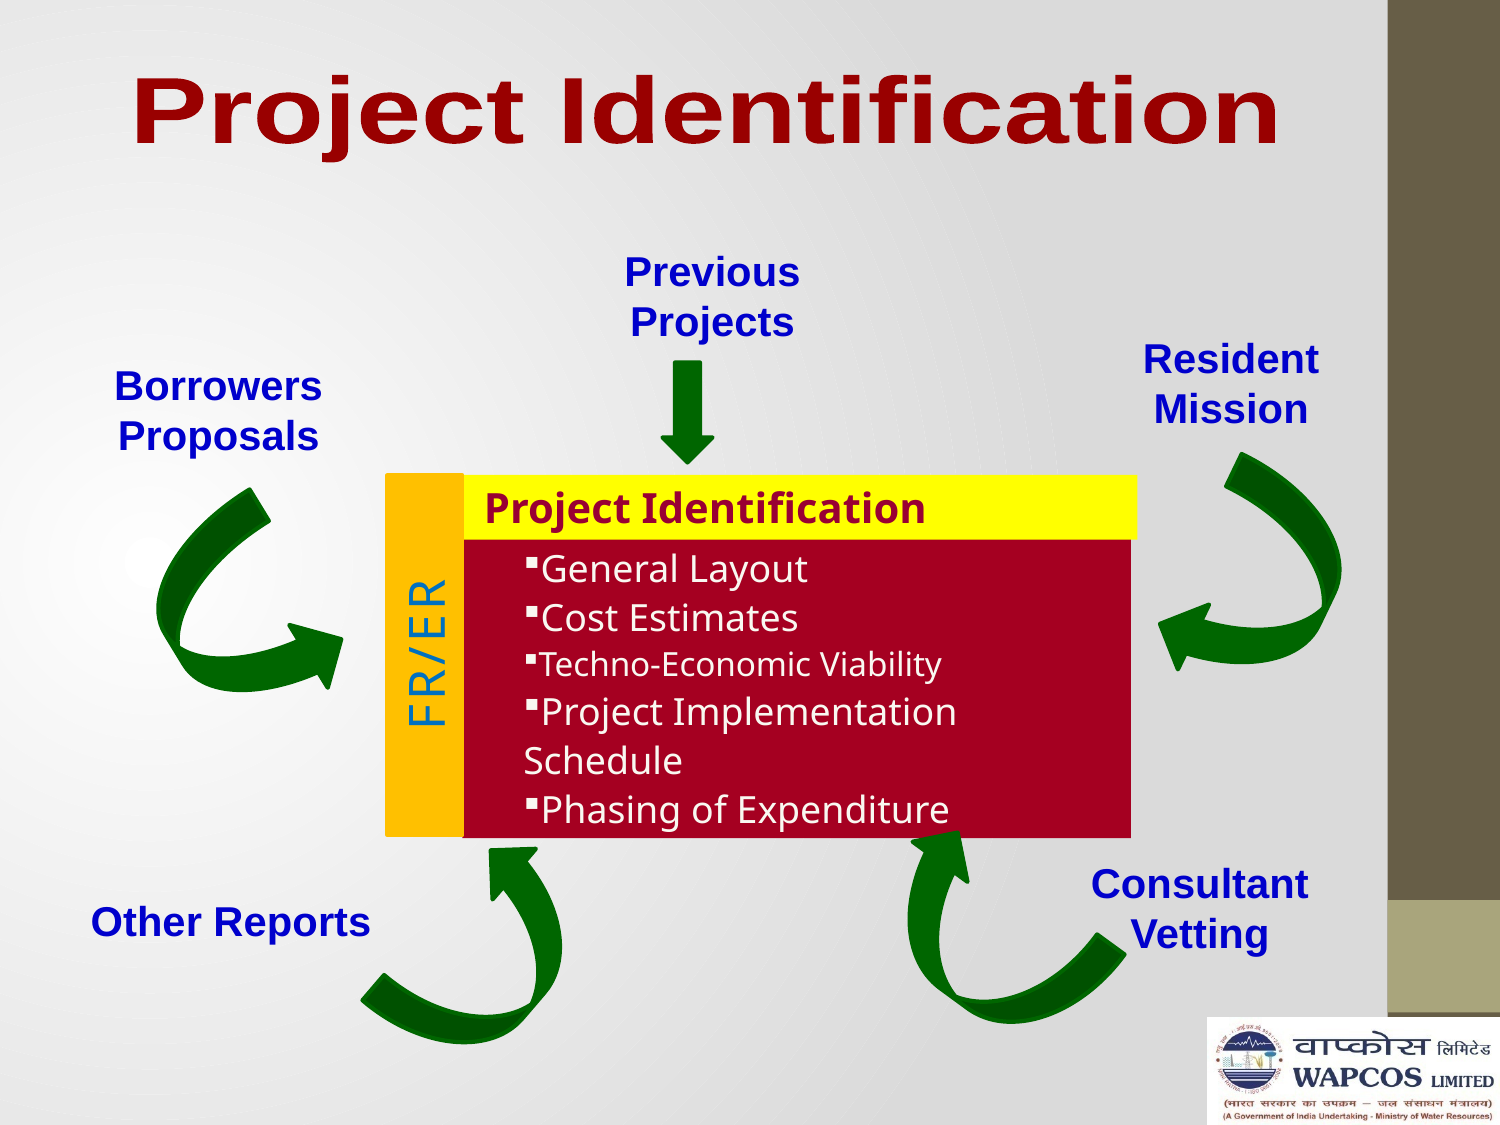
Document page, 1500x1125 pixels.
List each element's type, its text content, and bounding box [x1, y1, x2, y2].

text_box [1158, 451, 1342, 672]
text_box Previous Projects [587, 237, 838, 353]
text_box Borrowers Proposals [62, 351, 375, 467]
text_box FR/ER [385, 473, 464, 837]
picture [1206, 1017, 1500, 1125]
text_box Other Reports [74, 887, 388, 953]
text_box [156, 487, 344, 693]
text_box Consultant Vetting [1049, 849, 1350, 965]
text_box [360, 846, 563, 1045]
text_box General Layout Cost Estimates Techno-Economic Viability Project Implementation Schedule Phasing of Expenditure [462, 540, 1131, 839]
text_box Project Identification [464, 474, 1138, 540]
text_box [660, 360, 715, 465]
text_box [907, 830, 1127, 1024]
text_box Resident Mission [1100, 324, 1363, 440]
